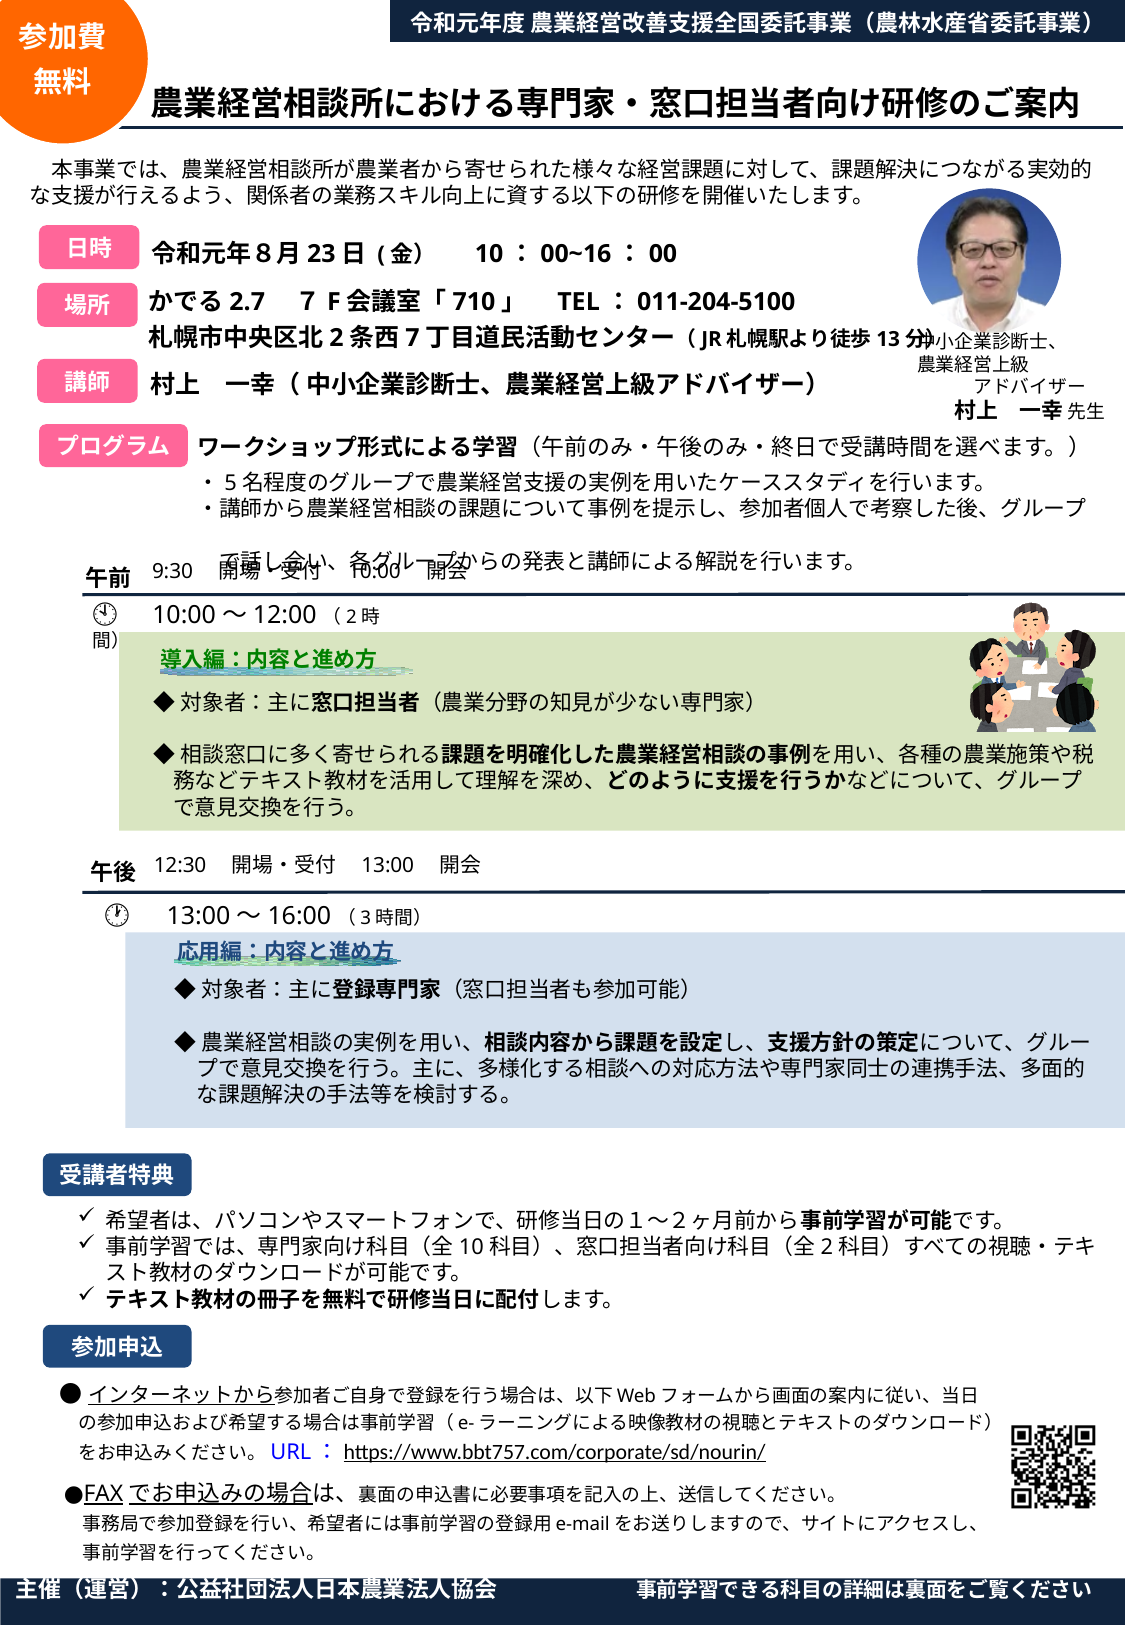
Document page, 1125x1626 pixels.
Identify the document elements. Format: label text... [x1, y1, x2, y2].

picture [1000, 1413, 1107, 1520]
text_box 希望者は、パソコンやスマートフォンで、研修当日の１～２ヶ月前から事前学習が可能です。 事前学習では、専門家向け科目（全10科目）、窓口担当者向け科目（全2科目）すべての視聴・テキスト教材のダウンロードが可能です。 テキスト教材の冊子を無料で研修当日に配付します。 [62, 1199, 1116, 1319]
text_box 主催（運営）：公益社団法人日本農業法人協会 事前学習できる科目の詳細は裏面をご覧ください [0, 1576, 1125, 1625]
text_box 受講者特典 [40, 1151, 194, 1199]
text_box ●FAXでお申込みの場合は、裏面の申込書に必要事項を記入の上、送信してください。 事務局で参加登録を行い、希望者には事前学習の登録用e-mailをお送りしますので、サイトにアクセスし、 事前学習を行ってください。 [48, 1470, 1015, 1571]
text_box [0, 0, 1125, 1117]
text_box ●インターネットから参加者ご自身で登録を行う場合は、以下Webフォームから画面の案内に従い、当日 の参加申込および希望する場合は事前学習（e-ラーニングによる映像教材の視聴とテキストのダウンロード） をお申込みください。URL：https://www.bbt757.com/corporate/sd/nourin/ [59, 1371, 1015, 1470]
text_box [123, 1125, 1125, 1130]
text_box 参加申込 [40, 1322, 194, 1370]
